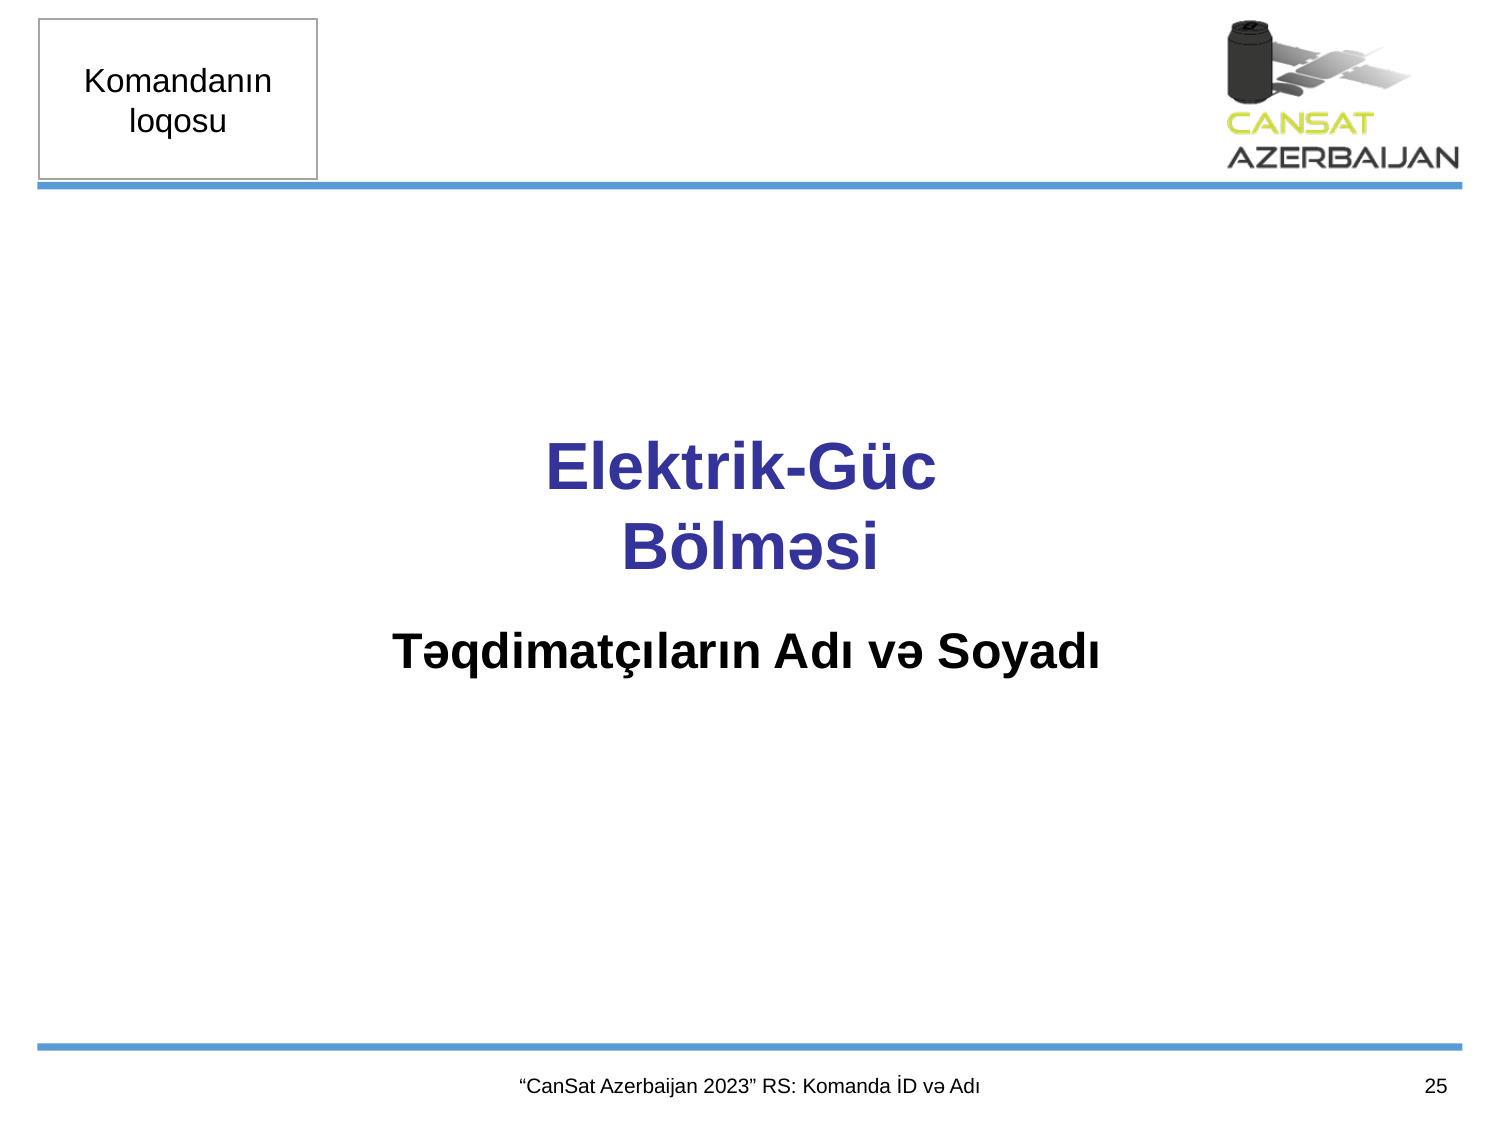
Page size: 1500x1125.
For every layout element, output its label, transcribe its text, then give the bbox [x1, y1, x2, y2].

text_box Təqdimatçıların Adı və Soyadı [353, 612, 1141, 772]
picture [1217, 5, 1463, 178]
text_box Elektrik-Güc Bölməsi [113, 352, 1389, 653]
footer “CanSat Azerbaijan 2023” RS: Komanda İD və Adı [397, 1055, 1103, 1115]
slide_number 25 [1312, 1055, 1463, 1115]
